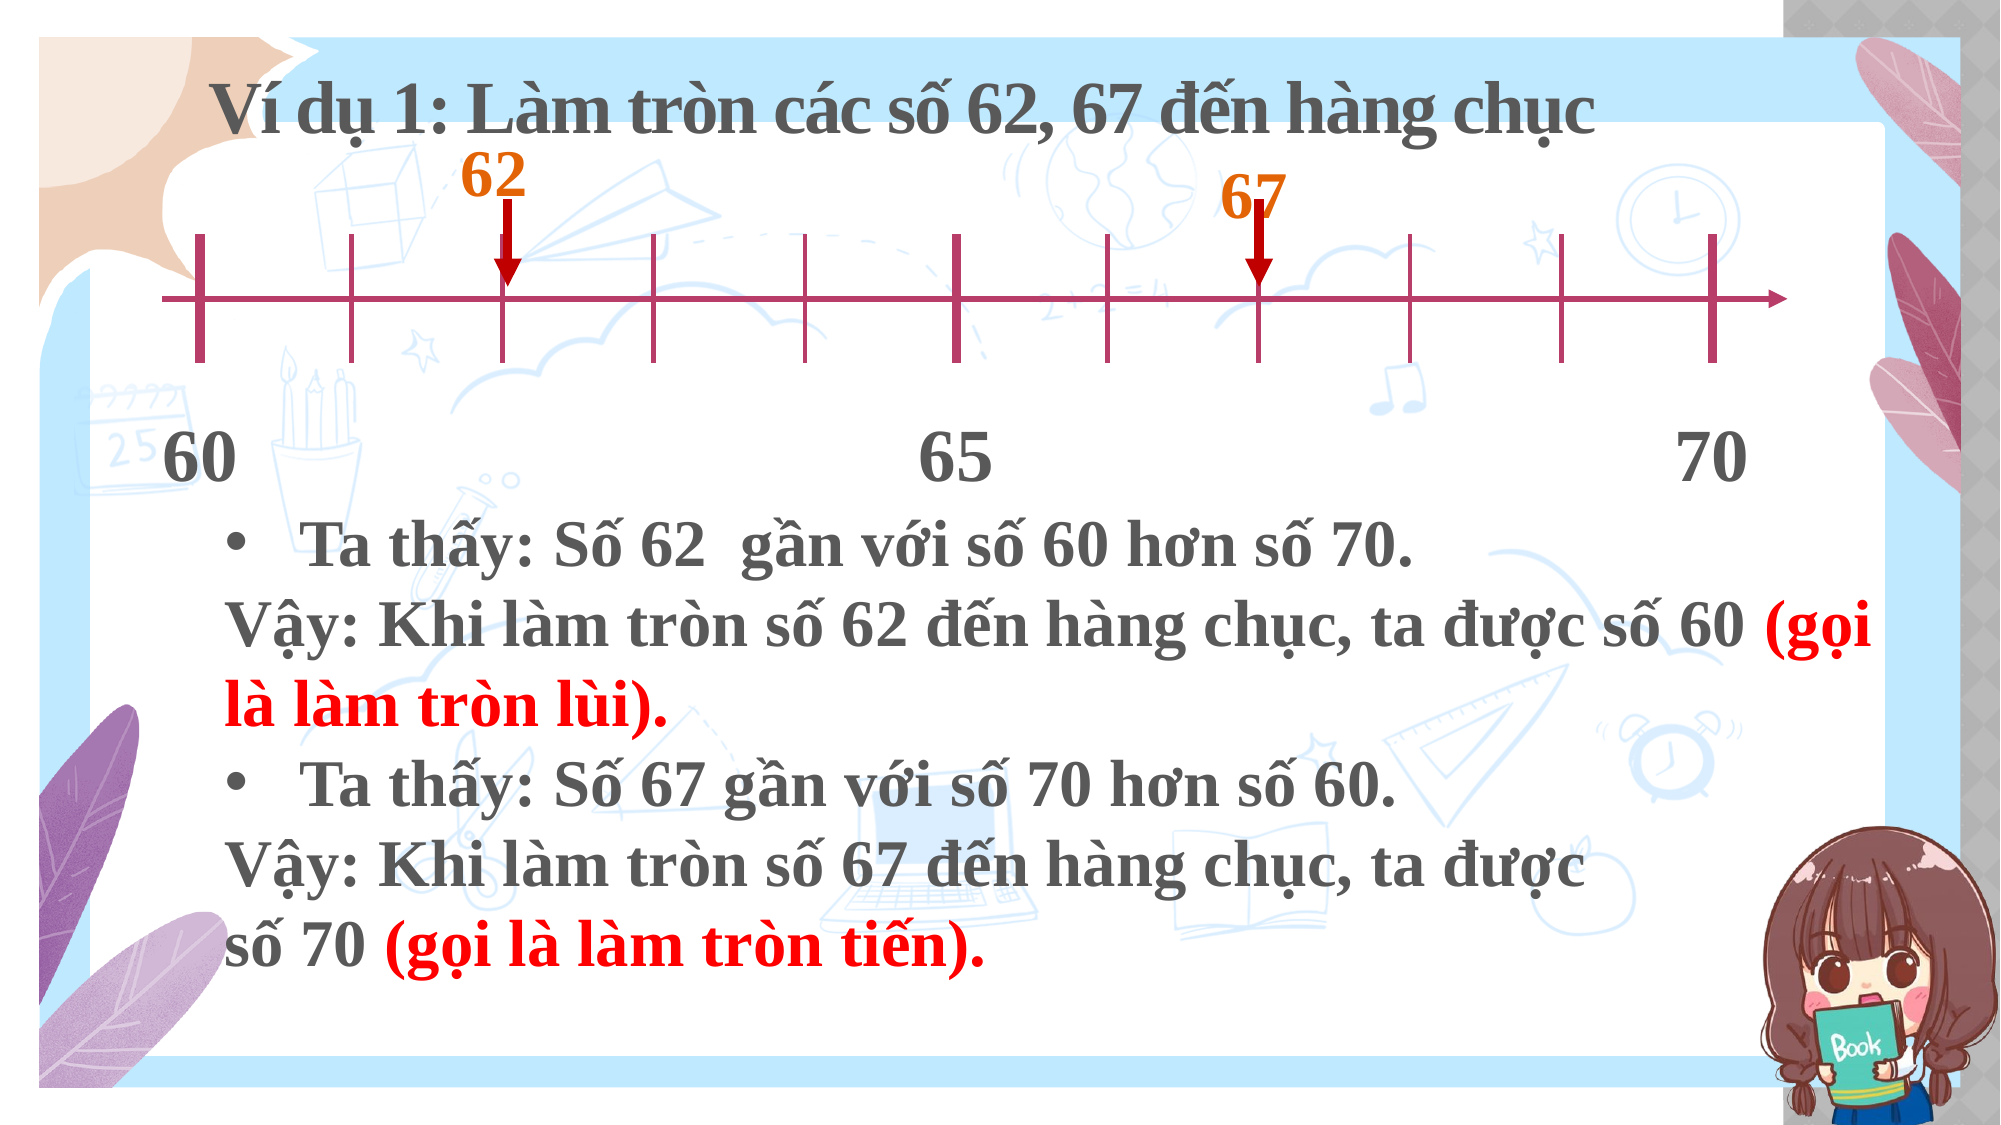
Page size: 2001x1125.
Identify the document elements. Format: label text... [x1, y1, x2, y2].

text_box 70 [1674, 406, 1750, 497]
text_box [162, 233, 1788, 364]
text_box 62 [460, 130, 529, 211]
text_box 65 [918, 406, 994, 497]
text_box Ví dụ 1: Làm tròn các số 62, 67 đến hàng chục [208, 58, 1597, 149]
text_box 60 [162, 406, 238, 497]
picture [319, 149, 503, 233]
picture [54, 89, 2001, 1125]
text_box 67 [1220, 152, 1289, 233]
text_box Ta thấy: Số 62 gần với số 60 hơn số 70. Vậy: Khi làm tròn số 62 đến hàng chục, ta được số 60 (gọi là làm tròn lùi). Ta thấy: Số 67 gần với số 70 hơn số 60. Vậy: Khi làm tròn số 67 đến hàng chục, ta được số 70 (gọi là làm tròn tiến). [224, 499, 1900, 980]
